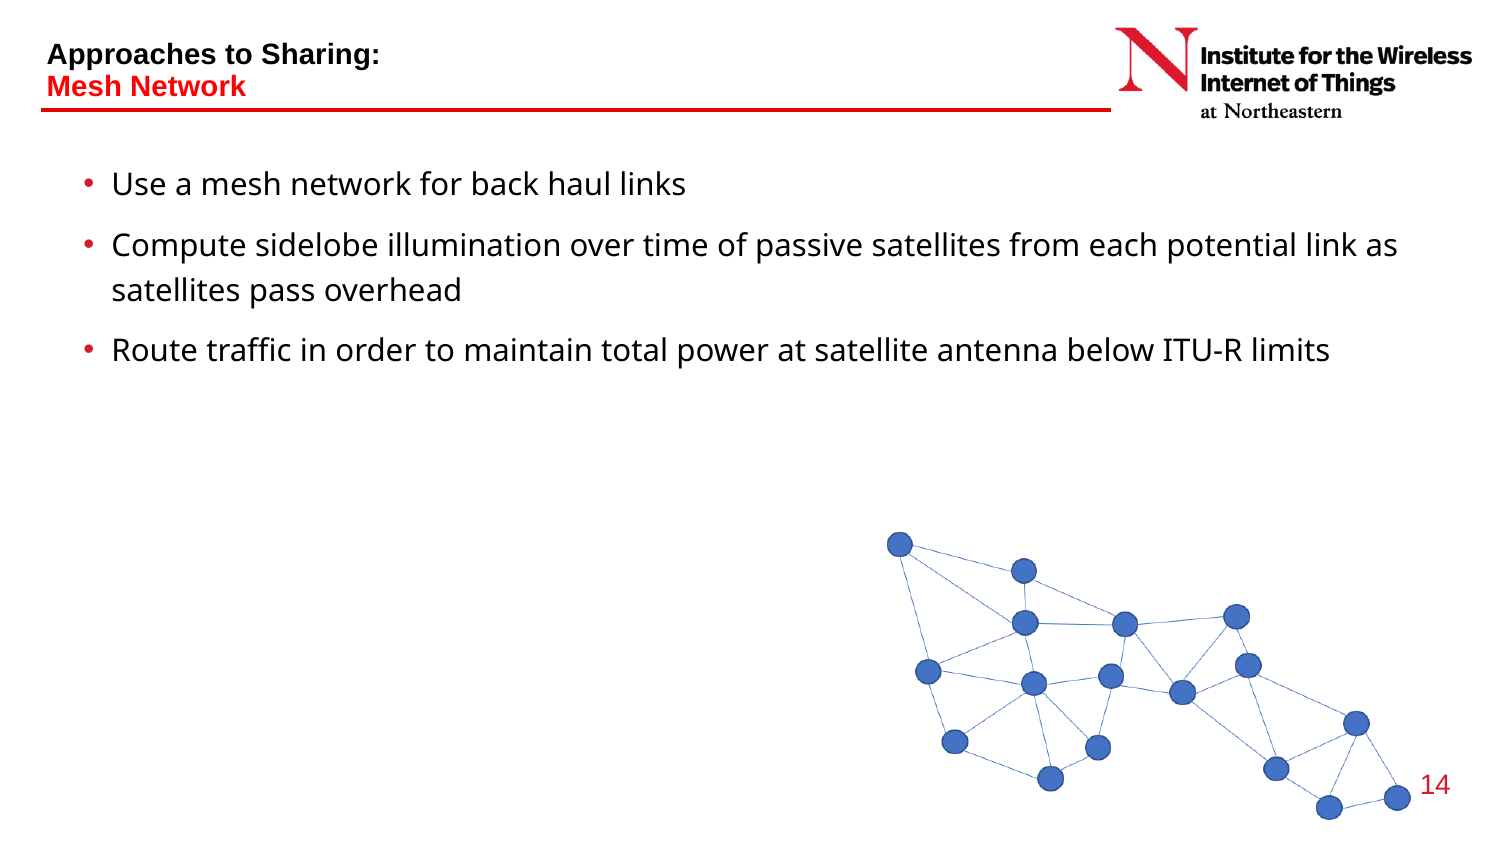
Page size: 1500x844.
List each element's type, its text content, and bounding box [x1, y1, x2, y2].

list Use a mesh network for back haul links Compute sidelobe illumination over time of passive satellites from each potential link as satellites pass overhead Route traffic in order to maintain total power at satellite antenna below ITU-R limits [68, 149, 1436, 697]
title Approaches to Sharing: Mesh Network [46, 38, 1083, 103]
picture [875, 519, 1417, 834]
slide_number 14 [1417, 752, 1466, 815]
picture [1094, 0, 1500, 210]
